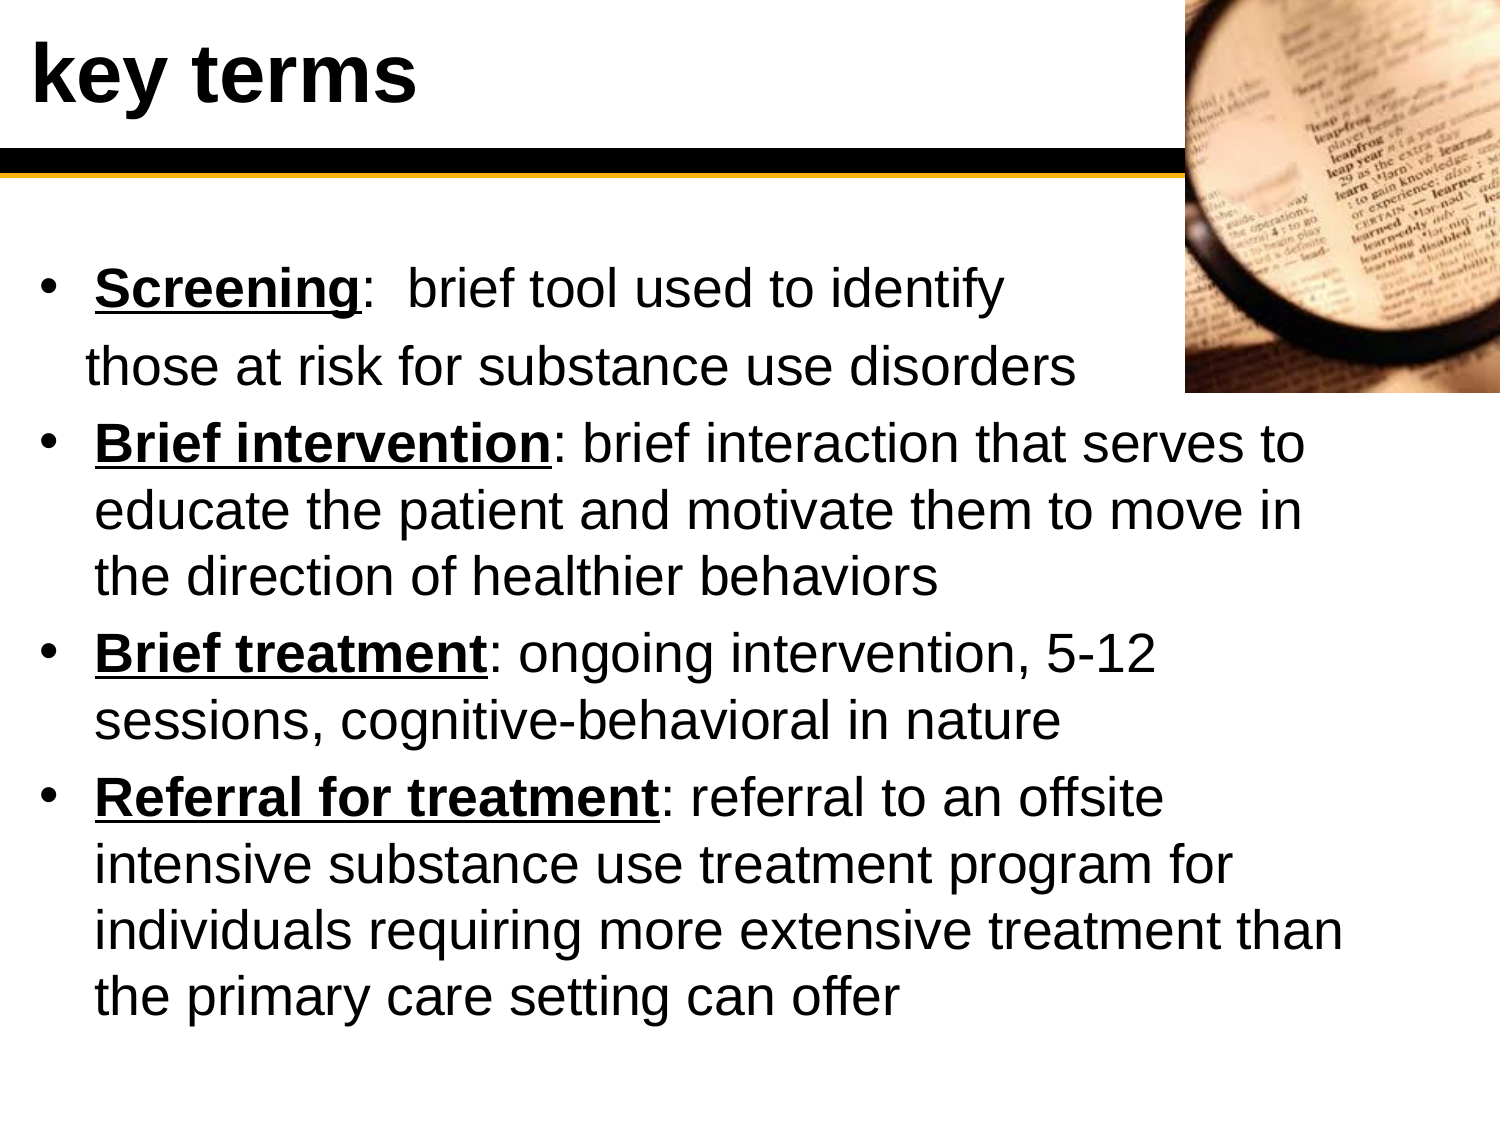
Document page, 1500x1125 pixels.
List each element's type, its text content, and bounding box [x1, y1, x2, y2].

text_box Screening: brief tool used to identify those at risk for substance use disorders Brief intervention: brief interaction that serves to educate the patient and motivate them to move in the direction of healthier behaviors Brief treatment: ongoing intervention, 5-12 sessions, cognitive-behavioral in nature Referral for treatment: referral to an offsite intensive substance use treatment program for individuals requiring more extensive treatment than the primary care setting can offer [24, 245, 1388, 1038]
picture [1185, 0, 1500, 393]
title key terms [0, 0, 1183, 163]
